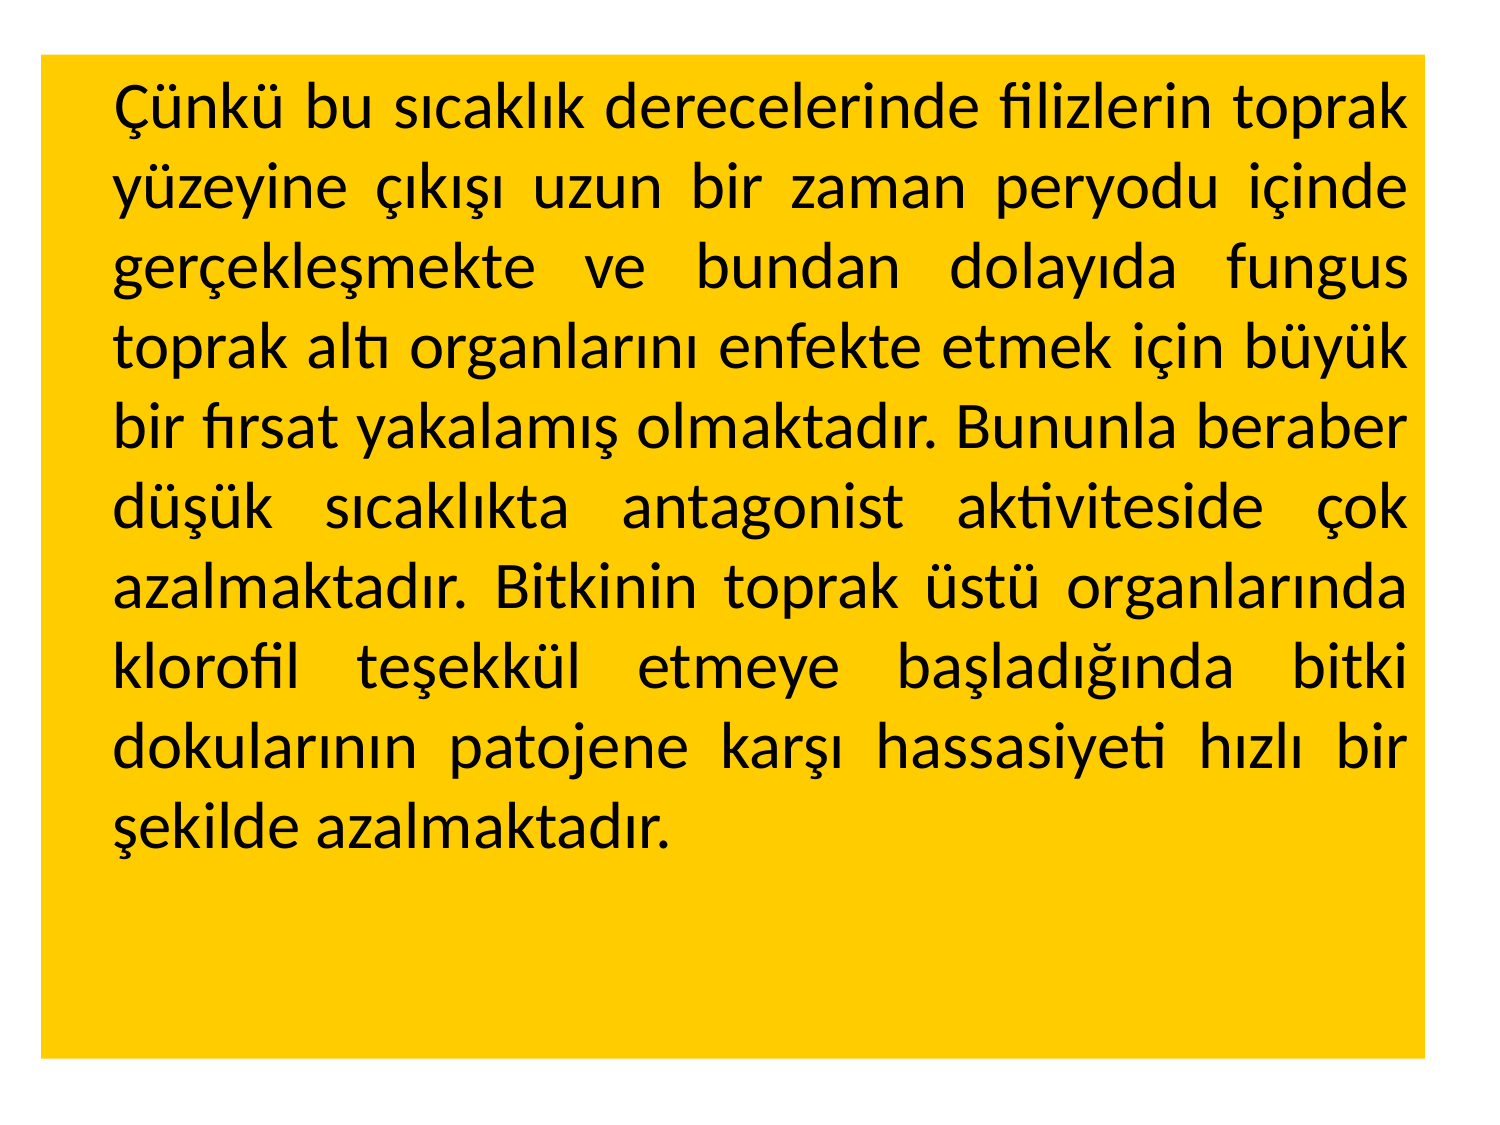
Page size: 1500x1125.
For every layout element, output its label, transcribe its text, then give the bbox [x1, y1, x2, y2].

list Çünkü bu sıcaklık derecelerinde filizlerin toprak yüzeyine çıkışı uzun bir zaman peryodu içinde gerçekleşmekte ve bundan dolayıda fungus toprak altı organlarını enfekte etmek için büyük bir fırsat yakalamış olmaktadır. Bununla beraber düşük sıcaklıkta antagonist aktiviteside çok azalmaktadır. Bitkinin toprak üstü organlarında klorofil teşekkül etmeye başladığında bitki dokularının patojene karşı hassasiyeti hızlı bir şekilde azalmaktadır. [41, 54, 1425, 1059]
